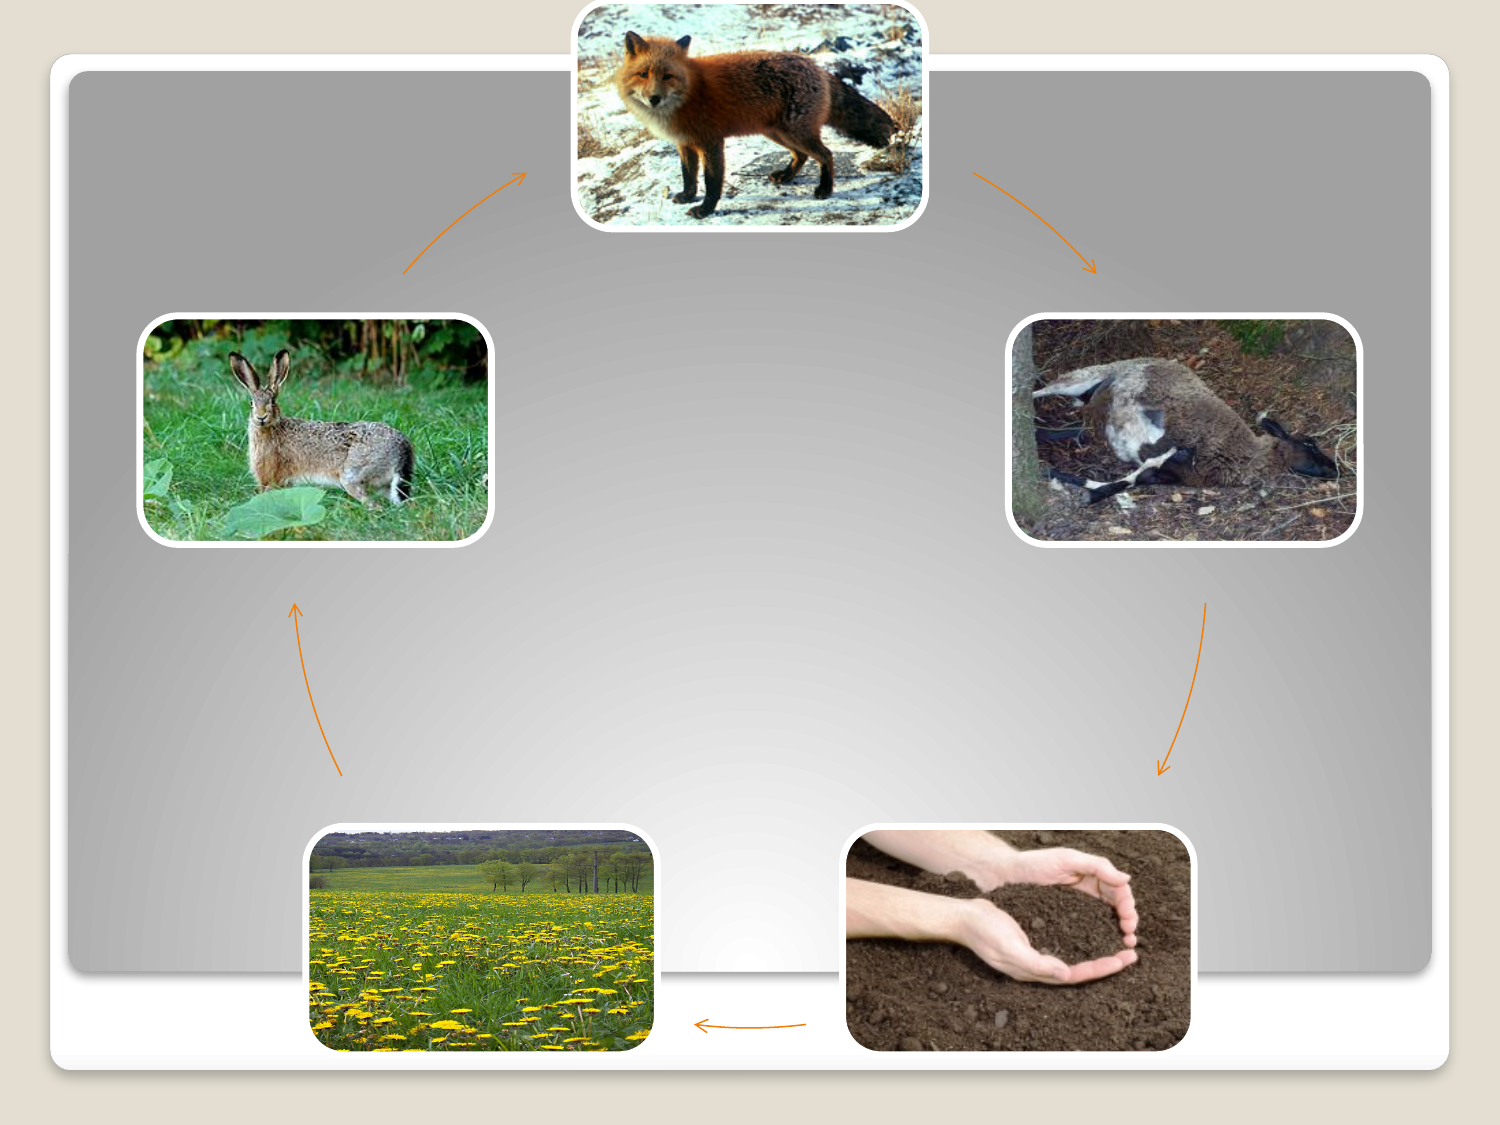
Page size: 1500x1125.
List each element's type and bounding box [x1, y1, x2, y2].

list [0, 0, 1500, 1071]
